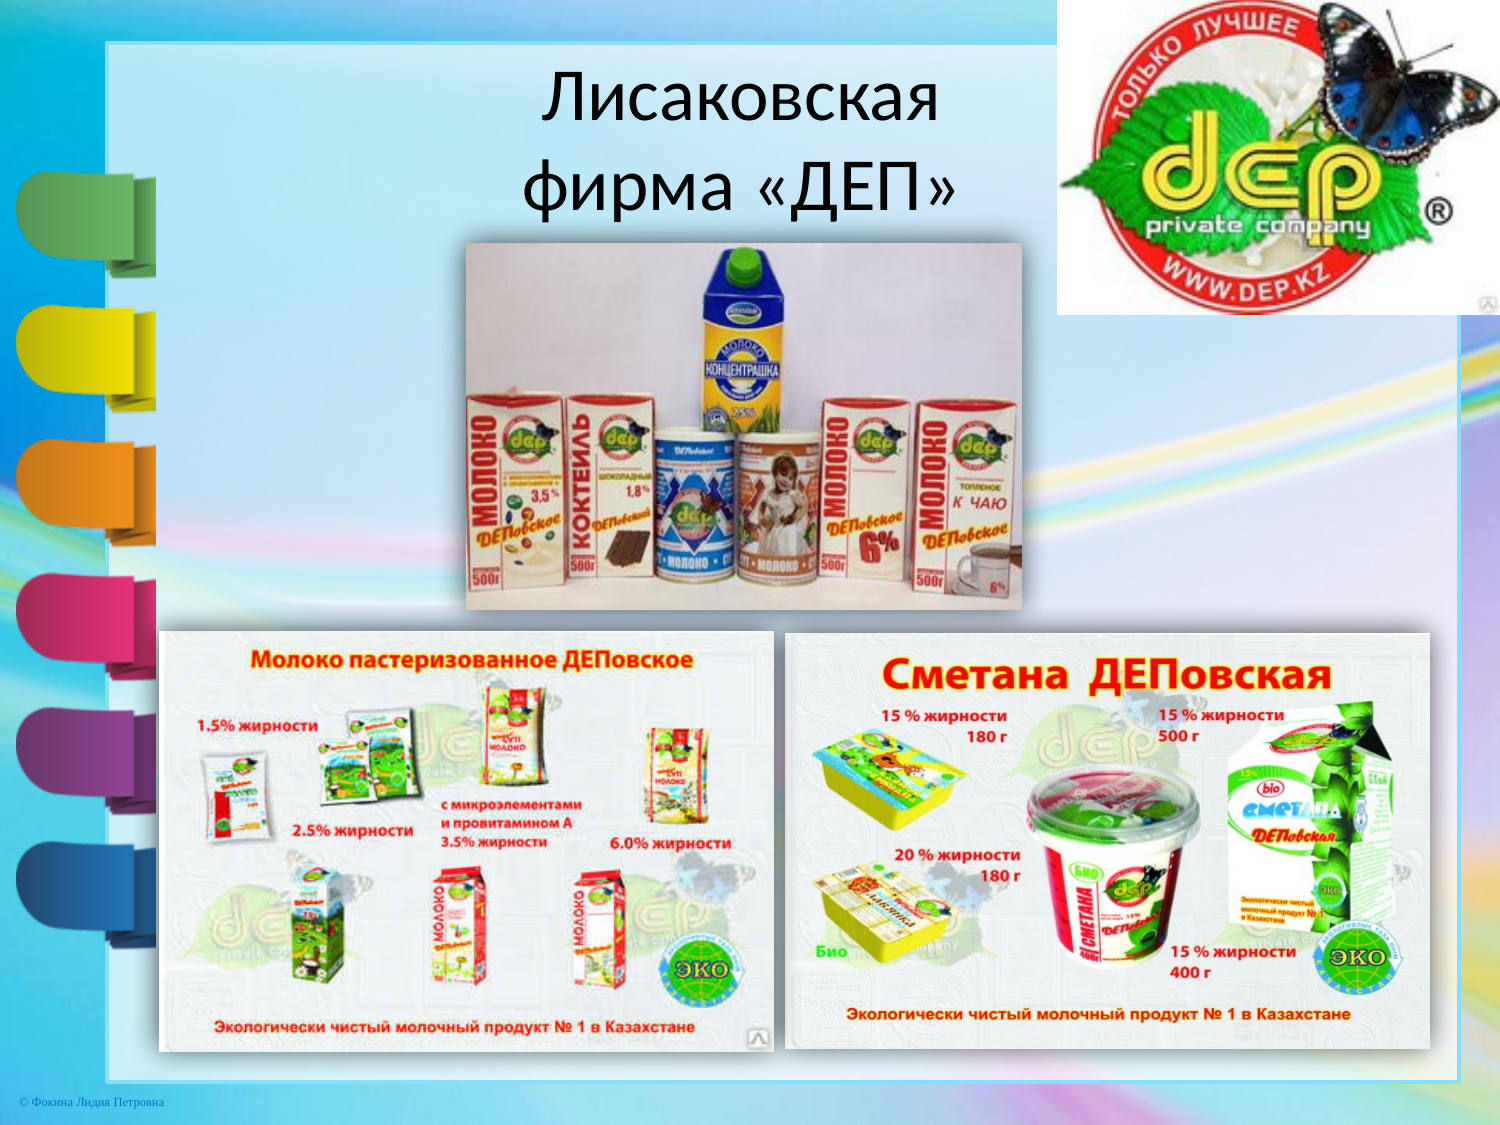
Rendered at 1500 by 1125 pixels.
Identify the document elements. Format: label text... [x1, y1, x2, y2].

picture [466, 243, 1022, 610]
picture [0, 0, 1500, 1125]
picture [785, 633, 1430, 1049]
title Лисаковская фирма «ДЕП» [62, 37, 1051, 256]
picture [159, 631, 774, 1052]
